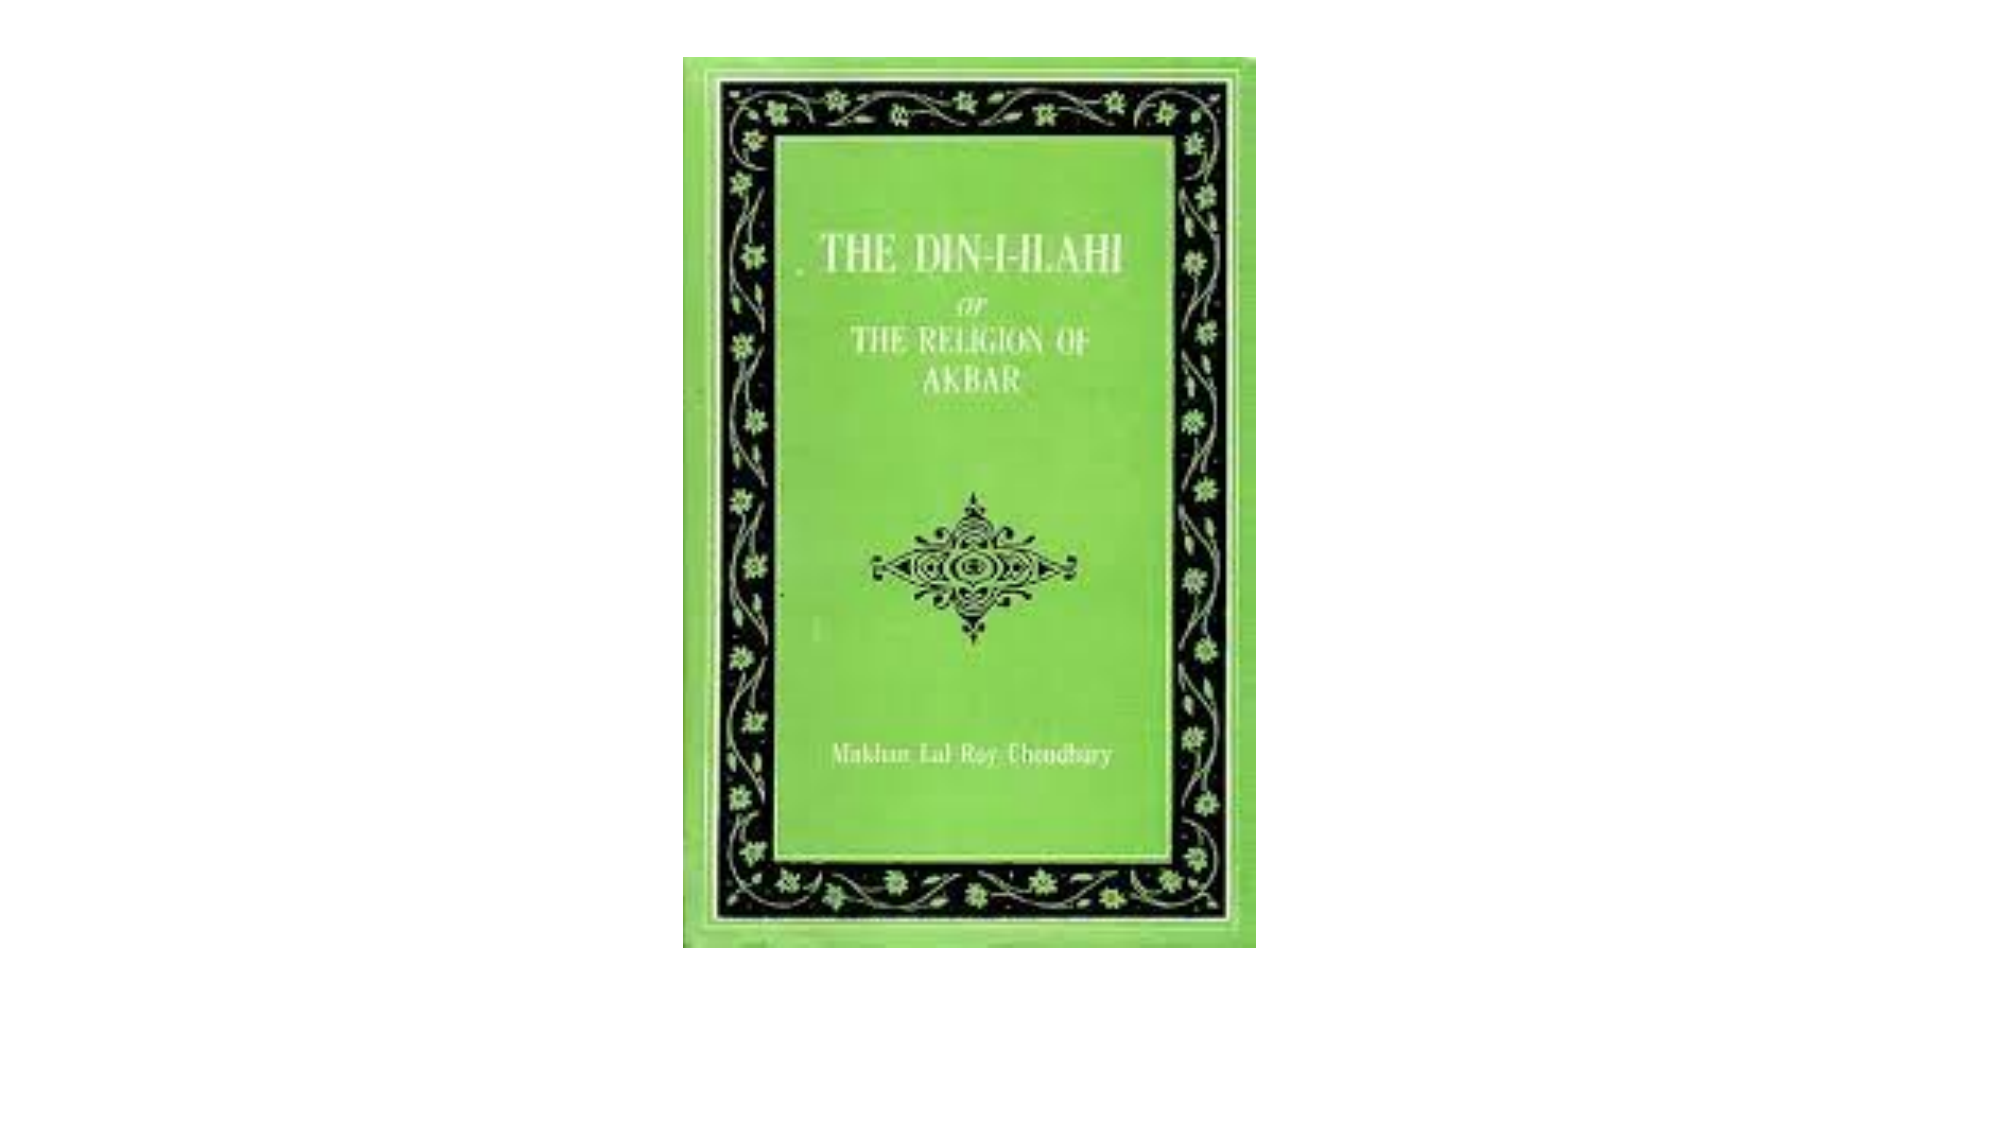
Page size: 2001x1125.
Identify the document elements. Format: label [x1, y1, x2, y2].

picture [683, 57, 1256, 948]
